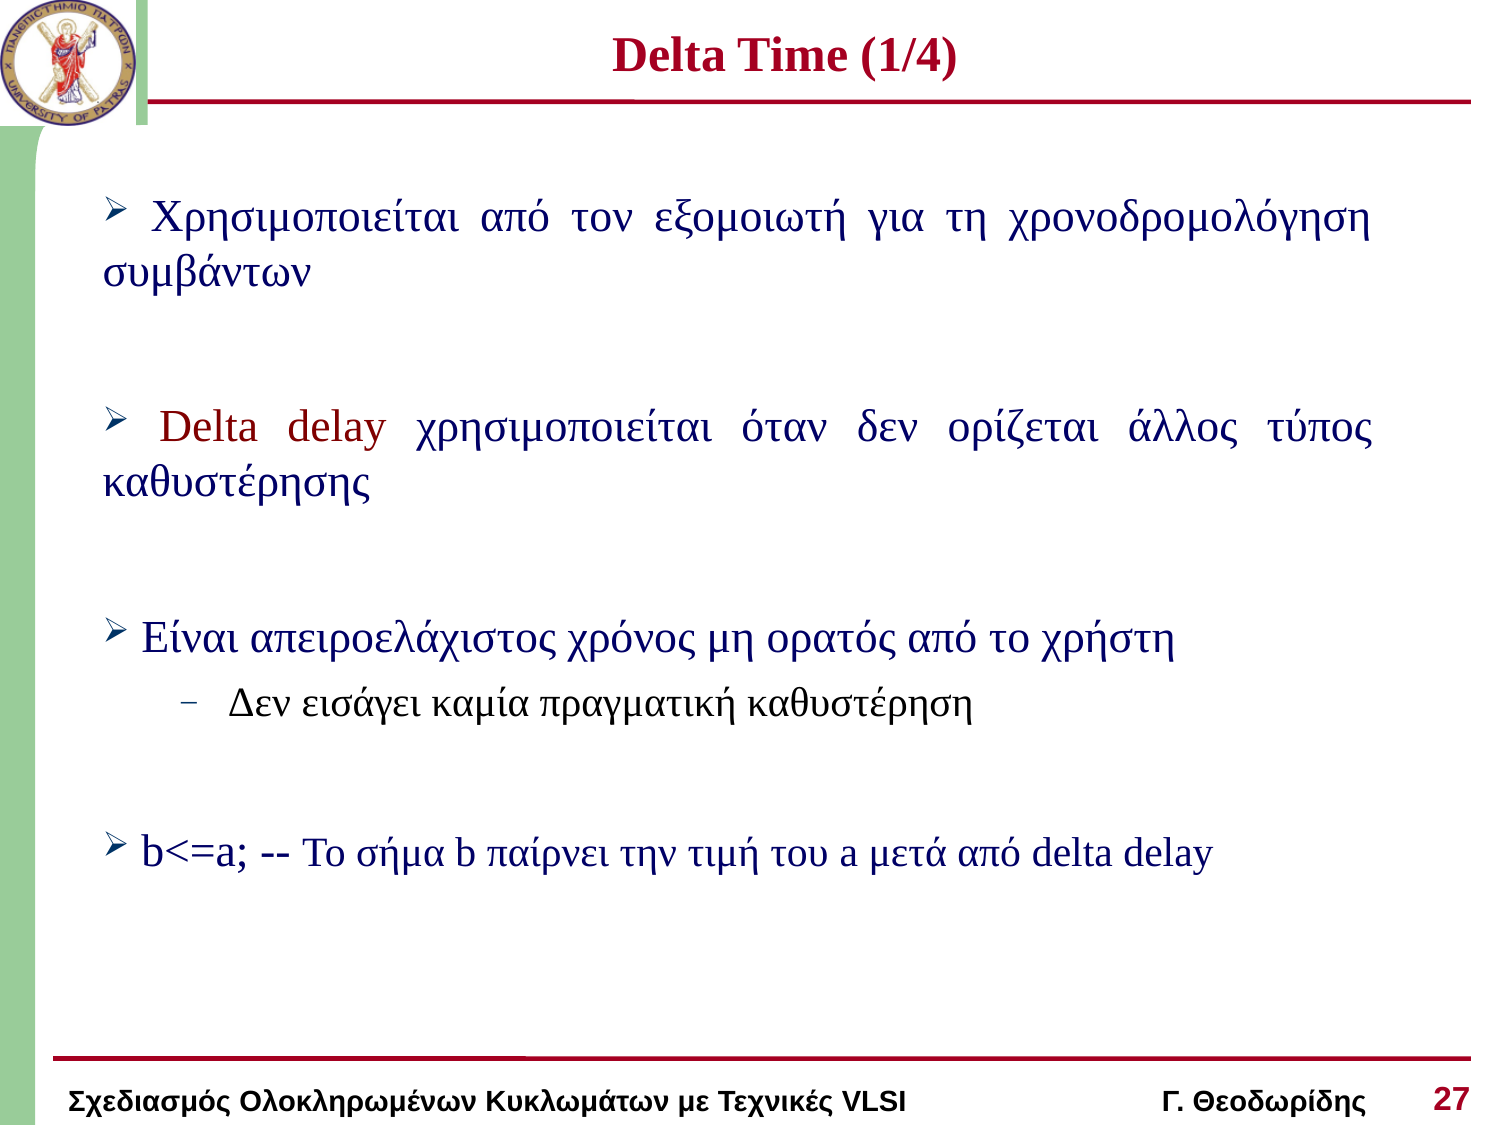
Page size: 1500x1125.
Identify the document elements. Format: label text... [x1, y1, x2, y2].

slide_number 27 [1403, 1044, 1500, 1125]
footer Σχεδιασμός Ολοκληρωμένων Κυκλωμάτων με Τεχνικές VLSI Γ. Θεοδωρίδης [53, 1065, 1403, 1125]
picture [0, 0, 136, 78]
list Χρησιμοποιείται από τον εξομοιωτή για τη χρονοδρομολόγηση συμβάντων Delta delay χρησιμοποιείται όταν δεν ορίζεται άλλος τύπος καθυστέρησης Είναι απειροελάχιστος χρόνος μη ορατός από το χρήστη Δεν εισάγει καμία πραγματική καθυστέρηση b<=a; -- Το σήμα b παίρνει την τιμή του a μετά από delta delay [87, 338, 1388, 1013]
title Delta Time (1/4) [112, 19, 1459, 78]
text_box [0, 78, 1500, 166]
list Χρησιμοποιείται από τον εξομοιωτή για τη χρονοδρομολόγηση συμβάντων Delta delay χρησιμοποιείται όταν δεν ορίζεται άλλος τύπος καθυστέρησης Είναι απειροελάχιστος χρόνος μη ορατός από το χρήστη Δεν εισάγει καμία πραγματική καθυστέρηση b<=a; -- Το σήμα b παίρνει την τιμή του a μετά από delta delay [87, 166, 1388, 262]
text_box [0, 262, 1500, 338]
